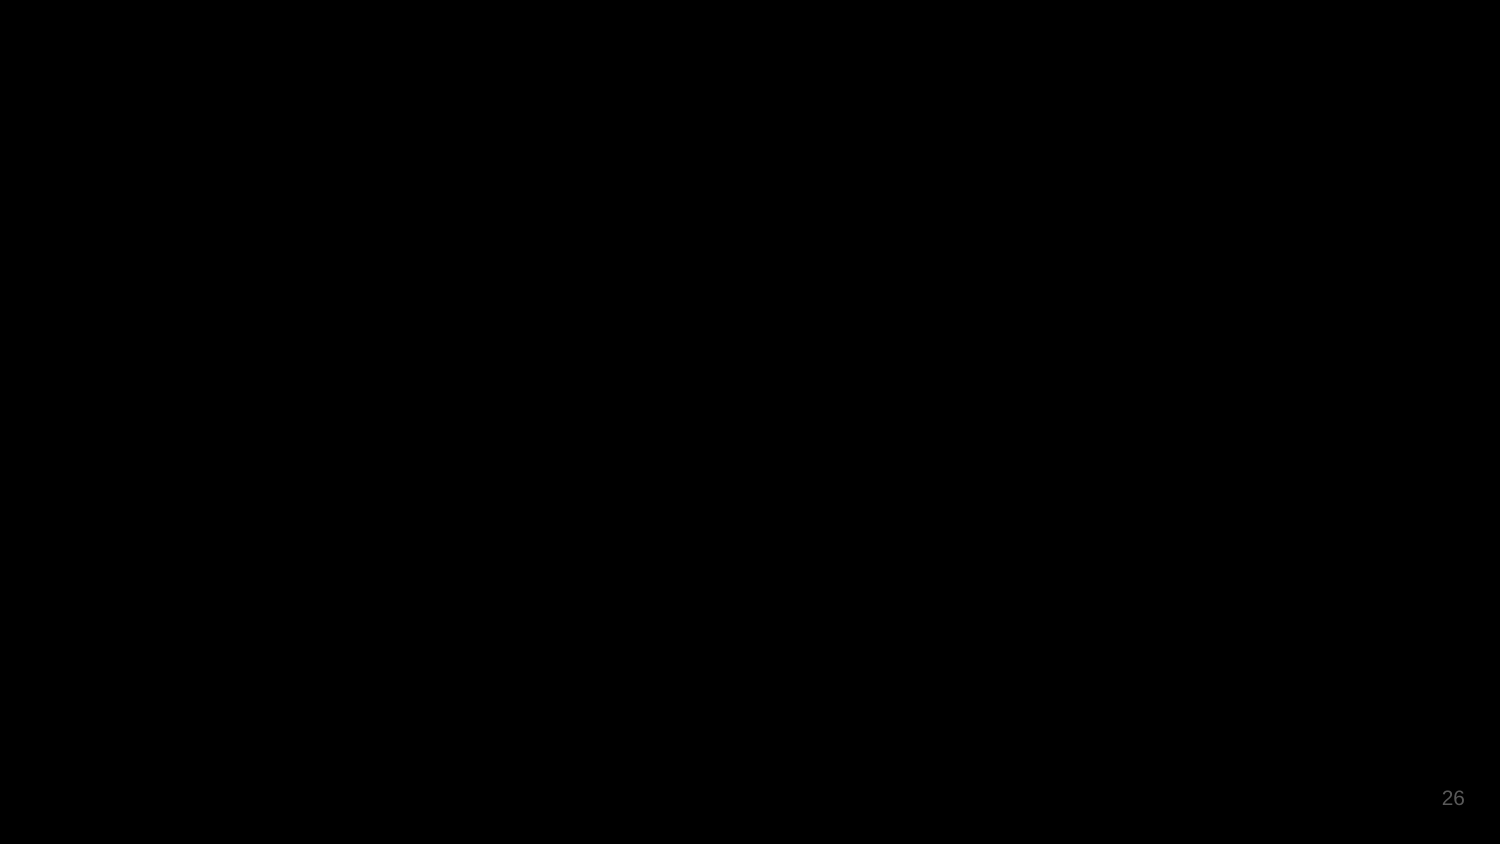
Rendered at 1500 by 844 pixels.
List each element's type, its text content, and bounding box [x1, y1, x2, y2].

slide_number ‹#› [1389, 764, 1480, 830]
